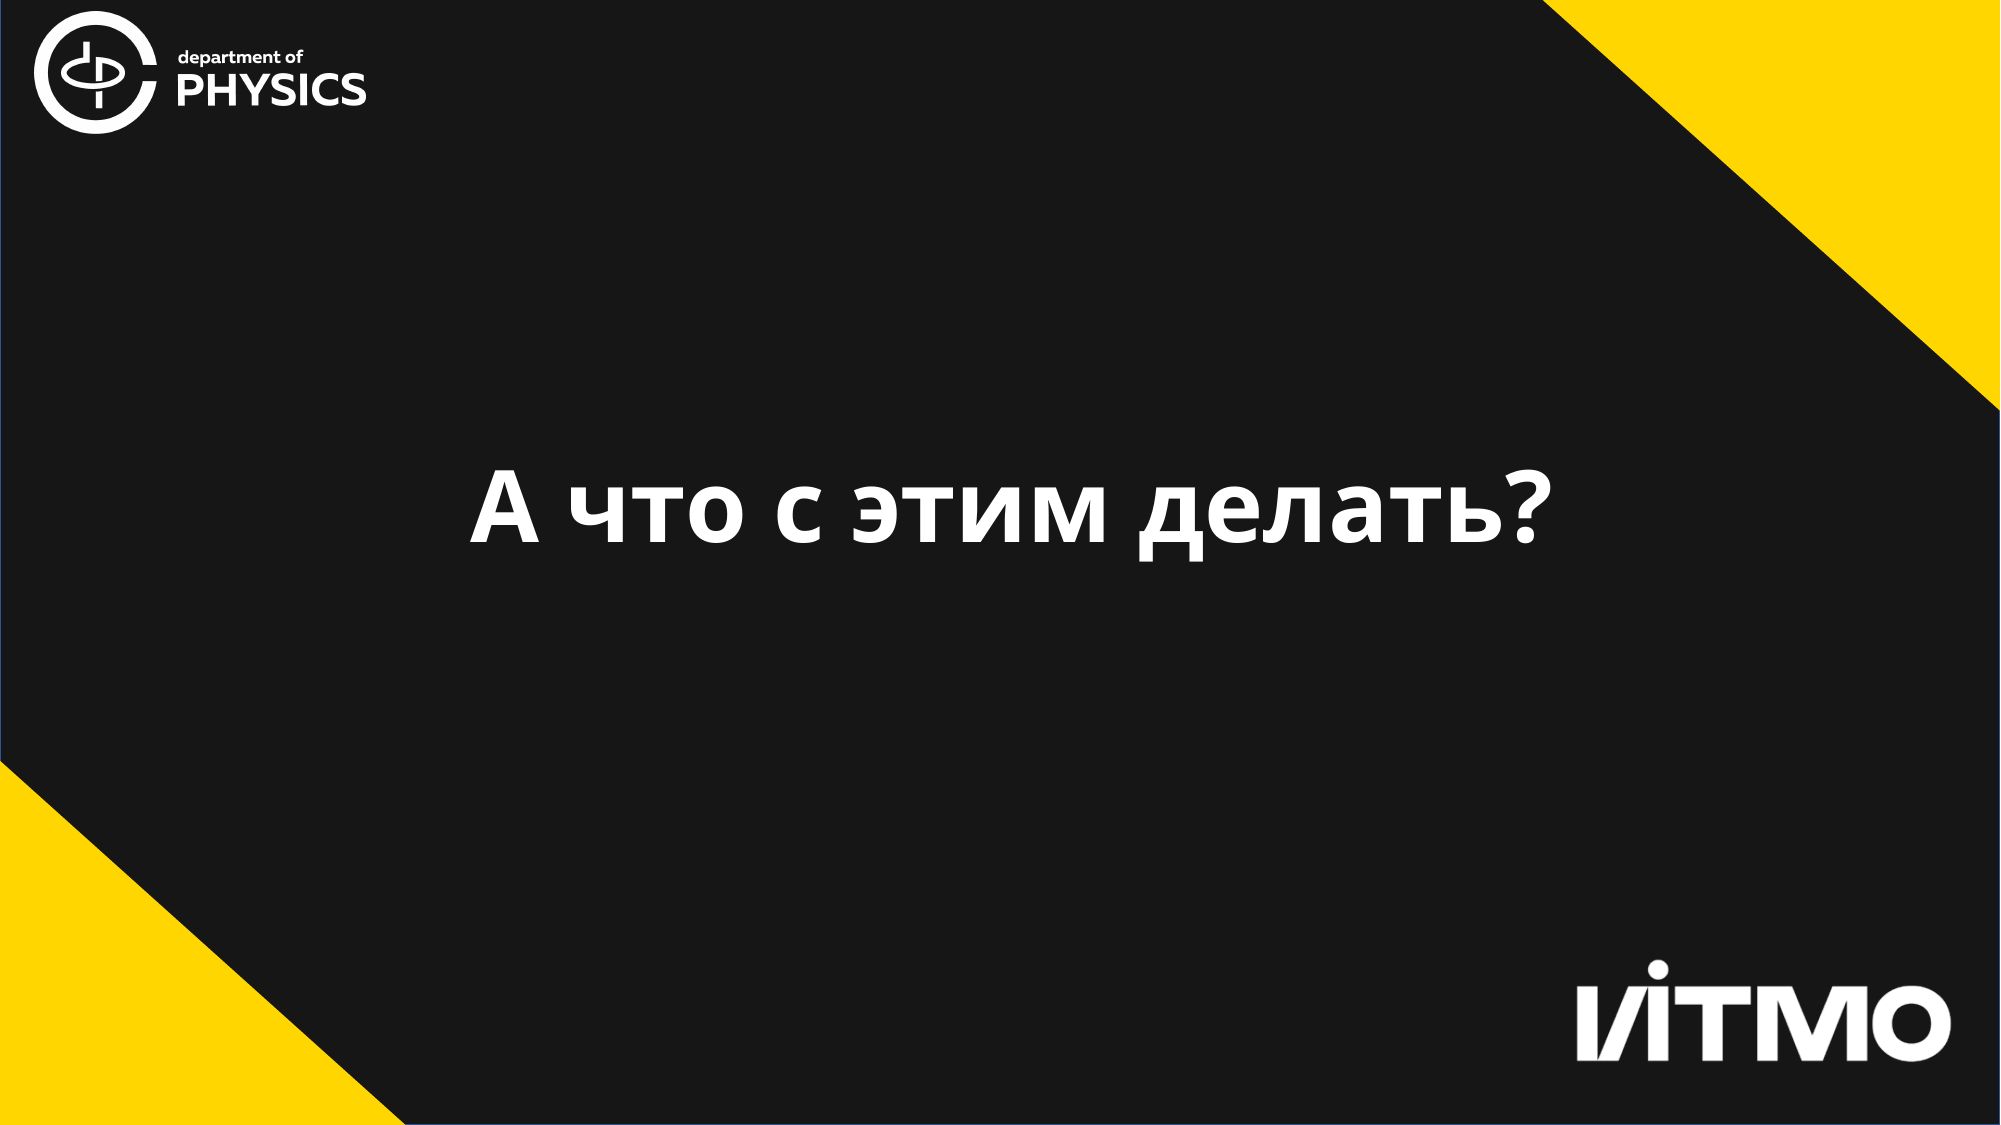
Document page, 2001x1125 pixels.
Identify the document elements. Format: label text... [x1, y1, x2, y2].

text_box А что с этим делать? [446, 435, 1579, 571]
picture [34, 10, 366, 135]
text_box [0, 760, 406, 1125]
text_box [0, 0, 2000, 1125]
picture [1558, 929, 1969, 1092]
text_box [1542, 0, 2000, 411]
